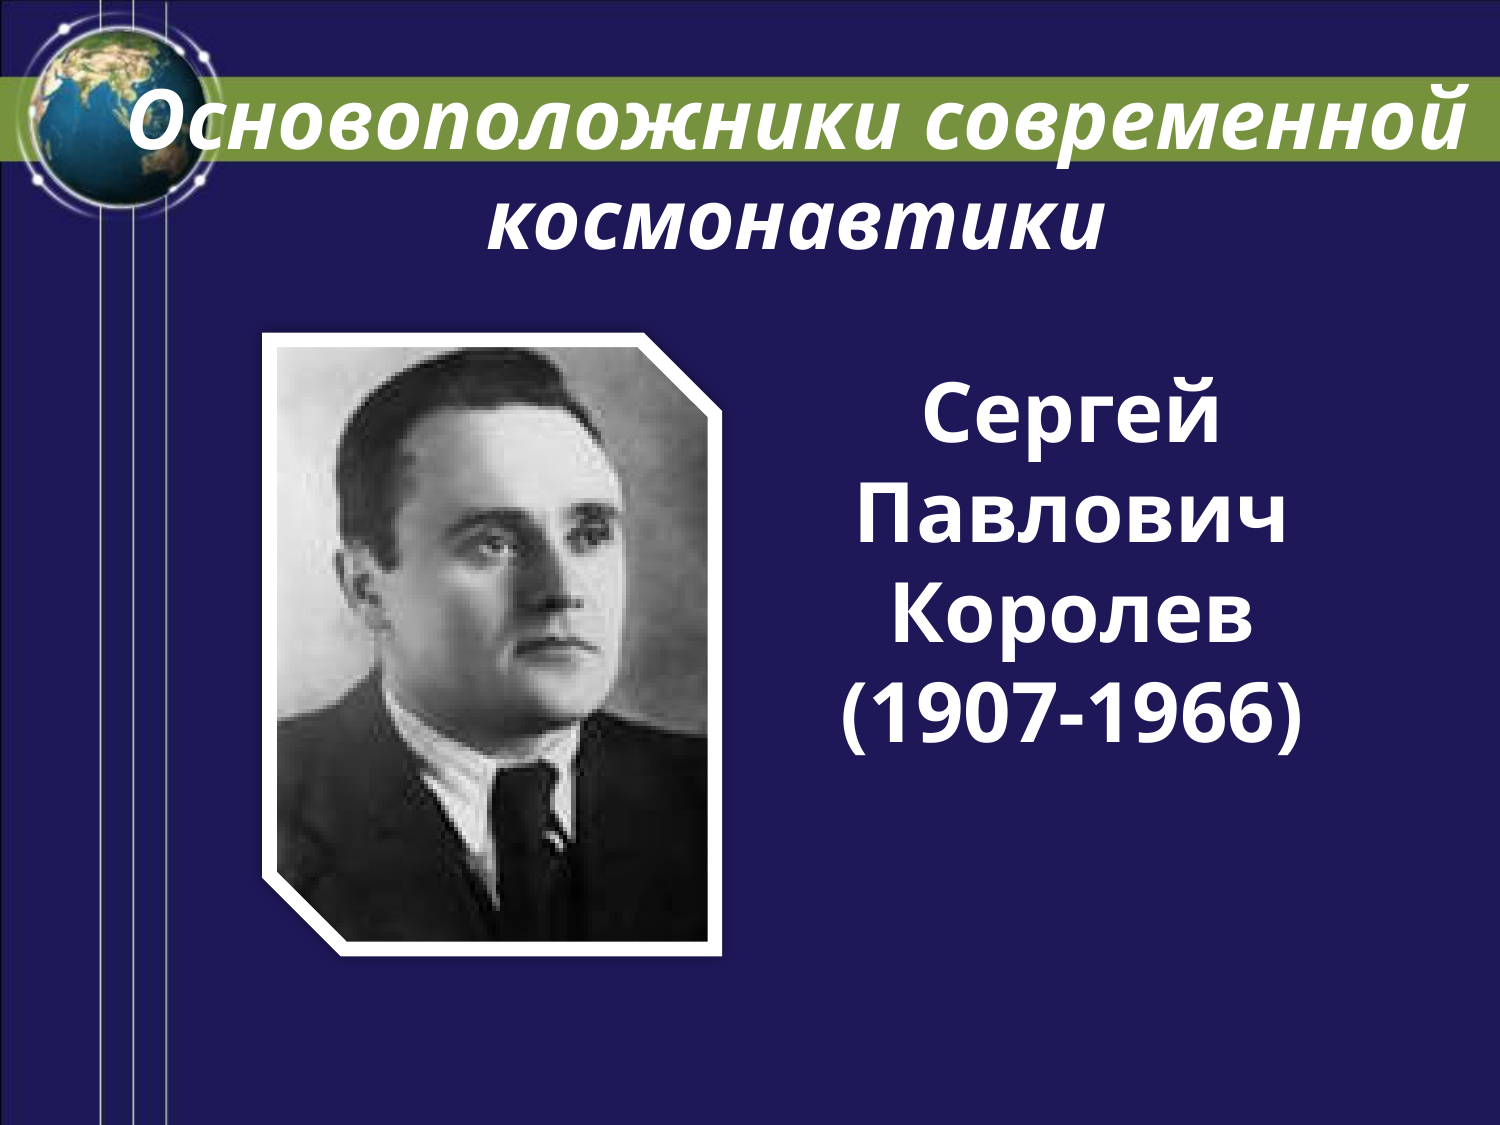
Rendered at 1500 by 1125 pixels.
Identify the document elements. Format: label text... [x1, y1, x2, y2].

text_box Сергей Павлович Королев (1907-1966) [761, 351, 1383, 767]
text_box Основоположники современной космонавтики [70, 58, 1500, 274]
picture [0, 0, 1500, 1125]
